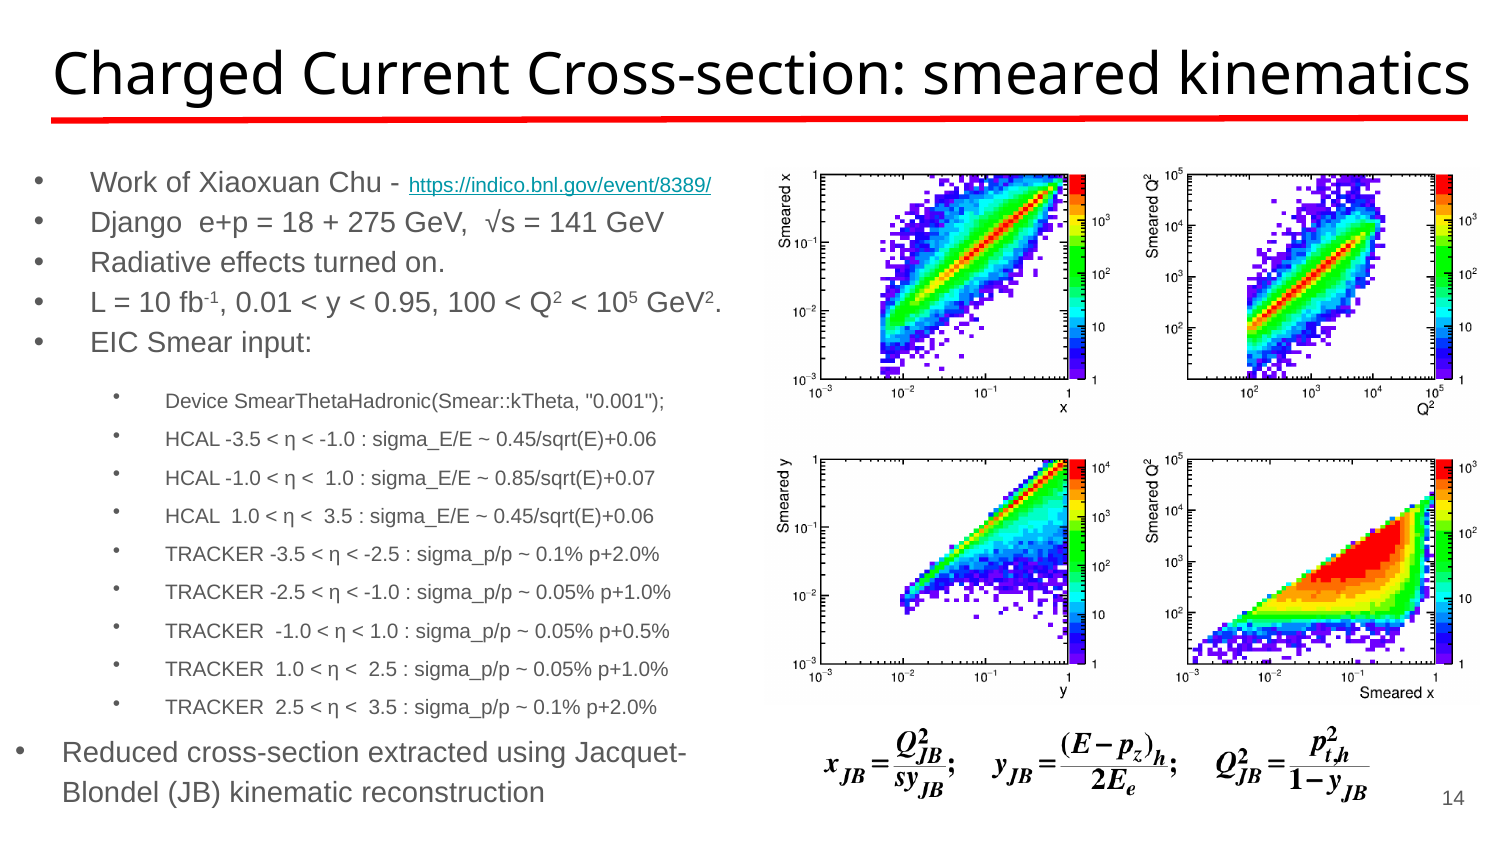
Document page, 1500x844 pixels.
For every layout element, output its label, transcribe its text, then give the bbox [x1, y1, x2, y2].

title Charged Current Cross-section: smeared kinematics [20, 20, 1500, 96]
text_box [50, 117, 1469, 121]
picture [764, 167, 1481, 705]
text_box Work of Xiaoxuan Chu - https://indico.bnl.gov/event/8389/ Django e+p = 18 + 275 GeV, √s = 141 GeV Radiative effects turned on. L = 10 fb-1, 0.01 < y < 0.95, 100 < Q2 < 105 GeV2. EIC Smear input: Device SmearThetaHadronic(Smear::kTheta, "0.001"); HCAL -3.5 < η < -1.0 : sigma_E/E ~ 0.45/sqrt(E)+0.06 HCAL -1.0 < η < 1.0 : sigma_E/E ~ 0.85/sqrt(E)+0.07 HCAL 1.0 < η < 3.5 : sigma_E/E ~ 0.45/sqrt(E)+0.06 TRACKER -3.5 < η < -2.5 : sigma_p/p ~ 0.1% p+2.0% TRACKER -2.5 < η < -1.0 : sigma_p/p ~ 0.05% p+1.0% TRACKER -1.0 < η < 1.0 : sigma_p/p ~ 0.05% p+0.5% TRACKER 1.0 < η < 2.5 : sigma_p/p ~ 0.05% p+1.0% TRACKER 2.5 < η < 3.5 : sigma_p/p ~ 0.1% p+2.0% Reduced cross-section extracted using Jacquet-Blondel (JB) kinematic reconstruction [0, 142, 751, 830]
picture [803, 716, 1391, 814]
slide_number 14 [1389, 764, 1480, 830]
